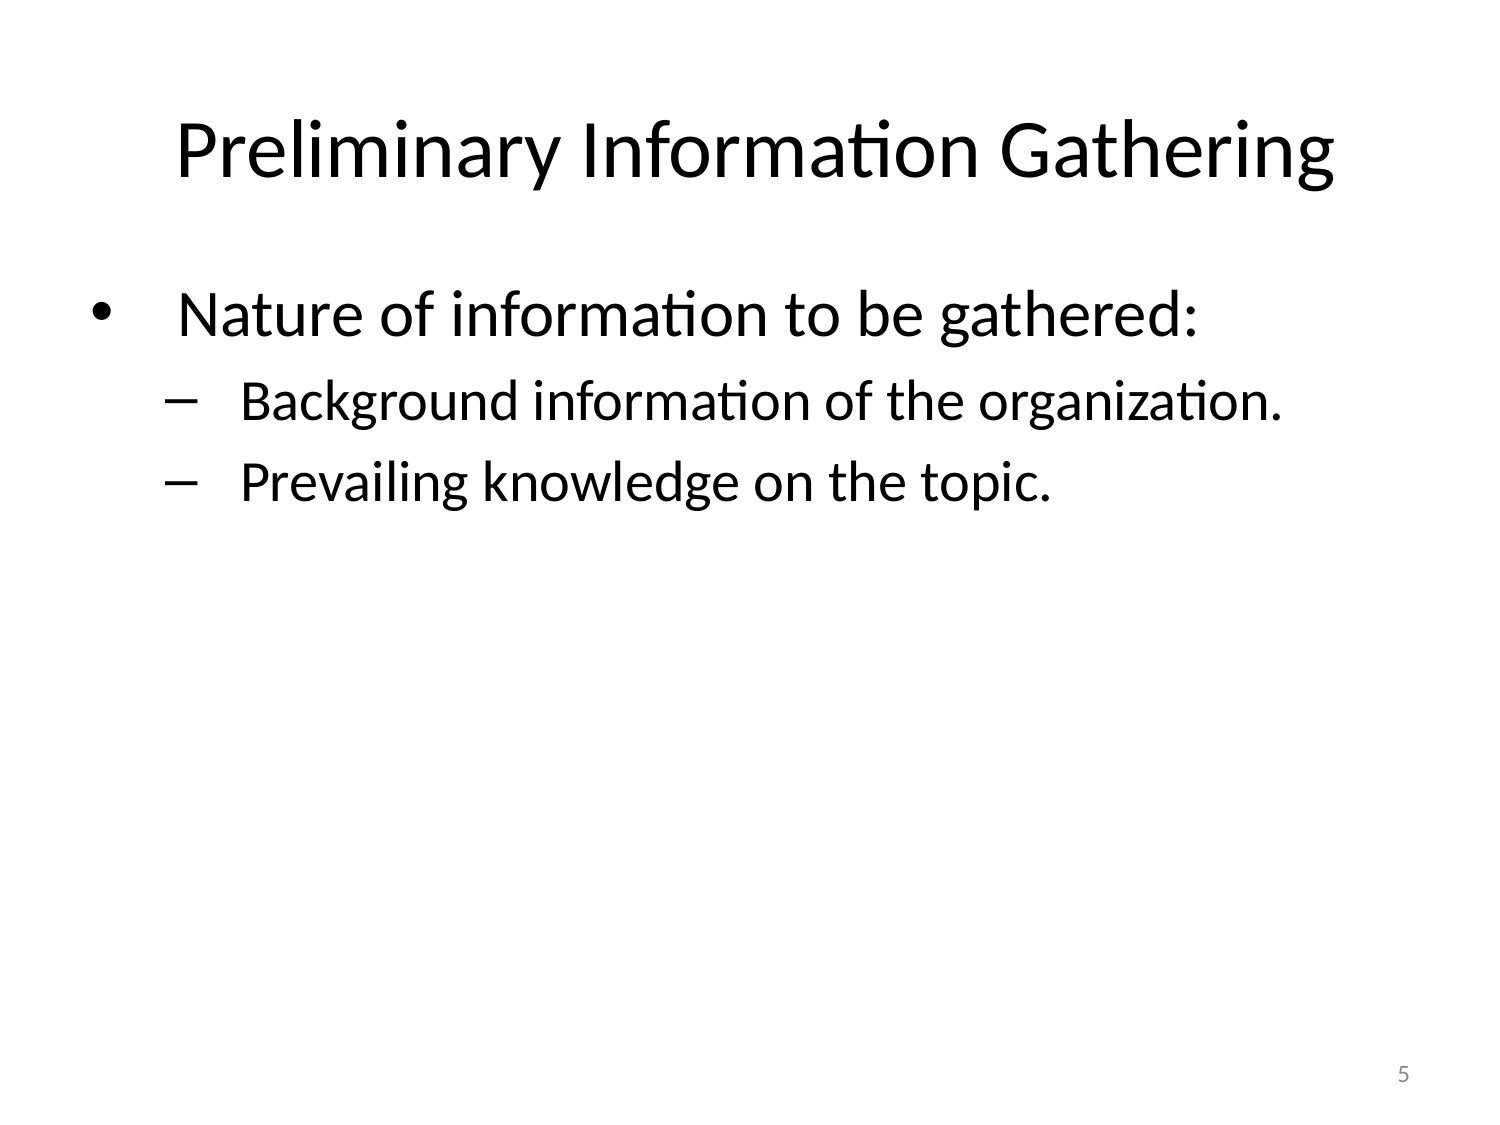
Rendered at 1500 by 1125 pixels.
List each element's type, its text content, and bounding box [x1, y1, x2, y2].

title Preliminary Information Gathering [112, 50, 1400, 238]
list Nature of information to be gathered: Background information of the organization. Prevailing knowledge on the topic. [75, 262, 1425, 1005]
slide_number 5 [1074, 1042, 1425, 1103]
